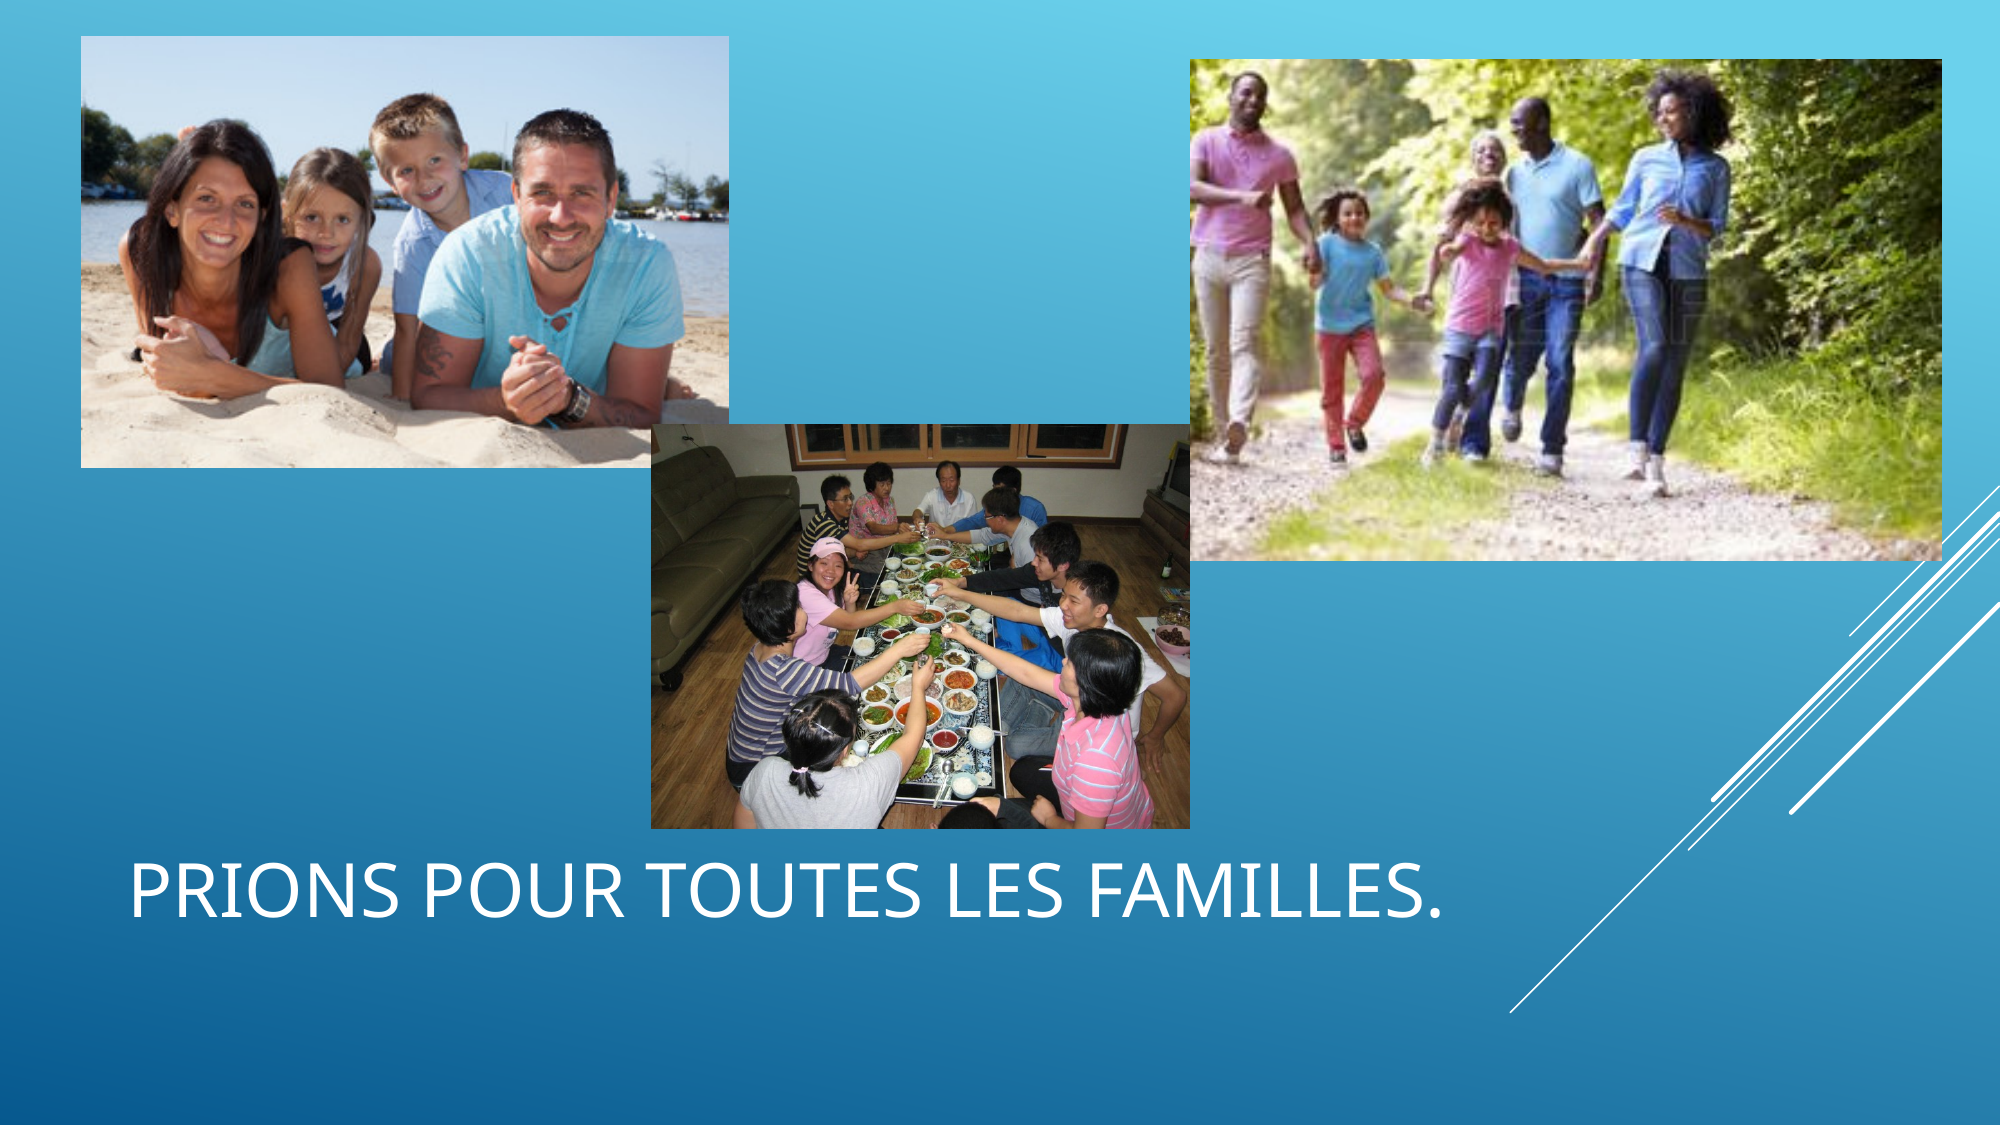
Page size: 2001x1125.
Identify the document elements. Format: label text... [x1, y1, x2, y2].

title Prions pour toutes les familles. [112, 736, 1513, 1040]
picture [650, 58, 1942, 829]
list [81, 35, 729, 468]
